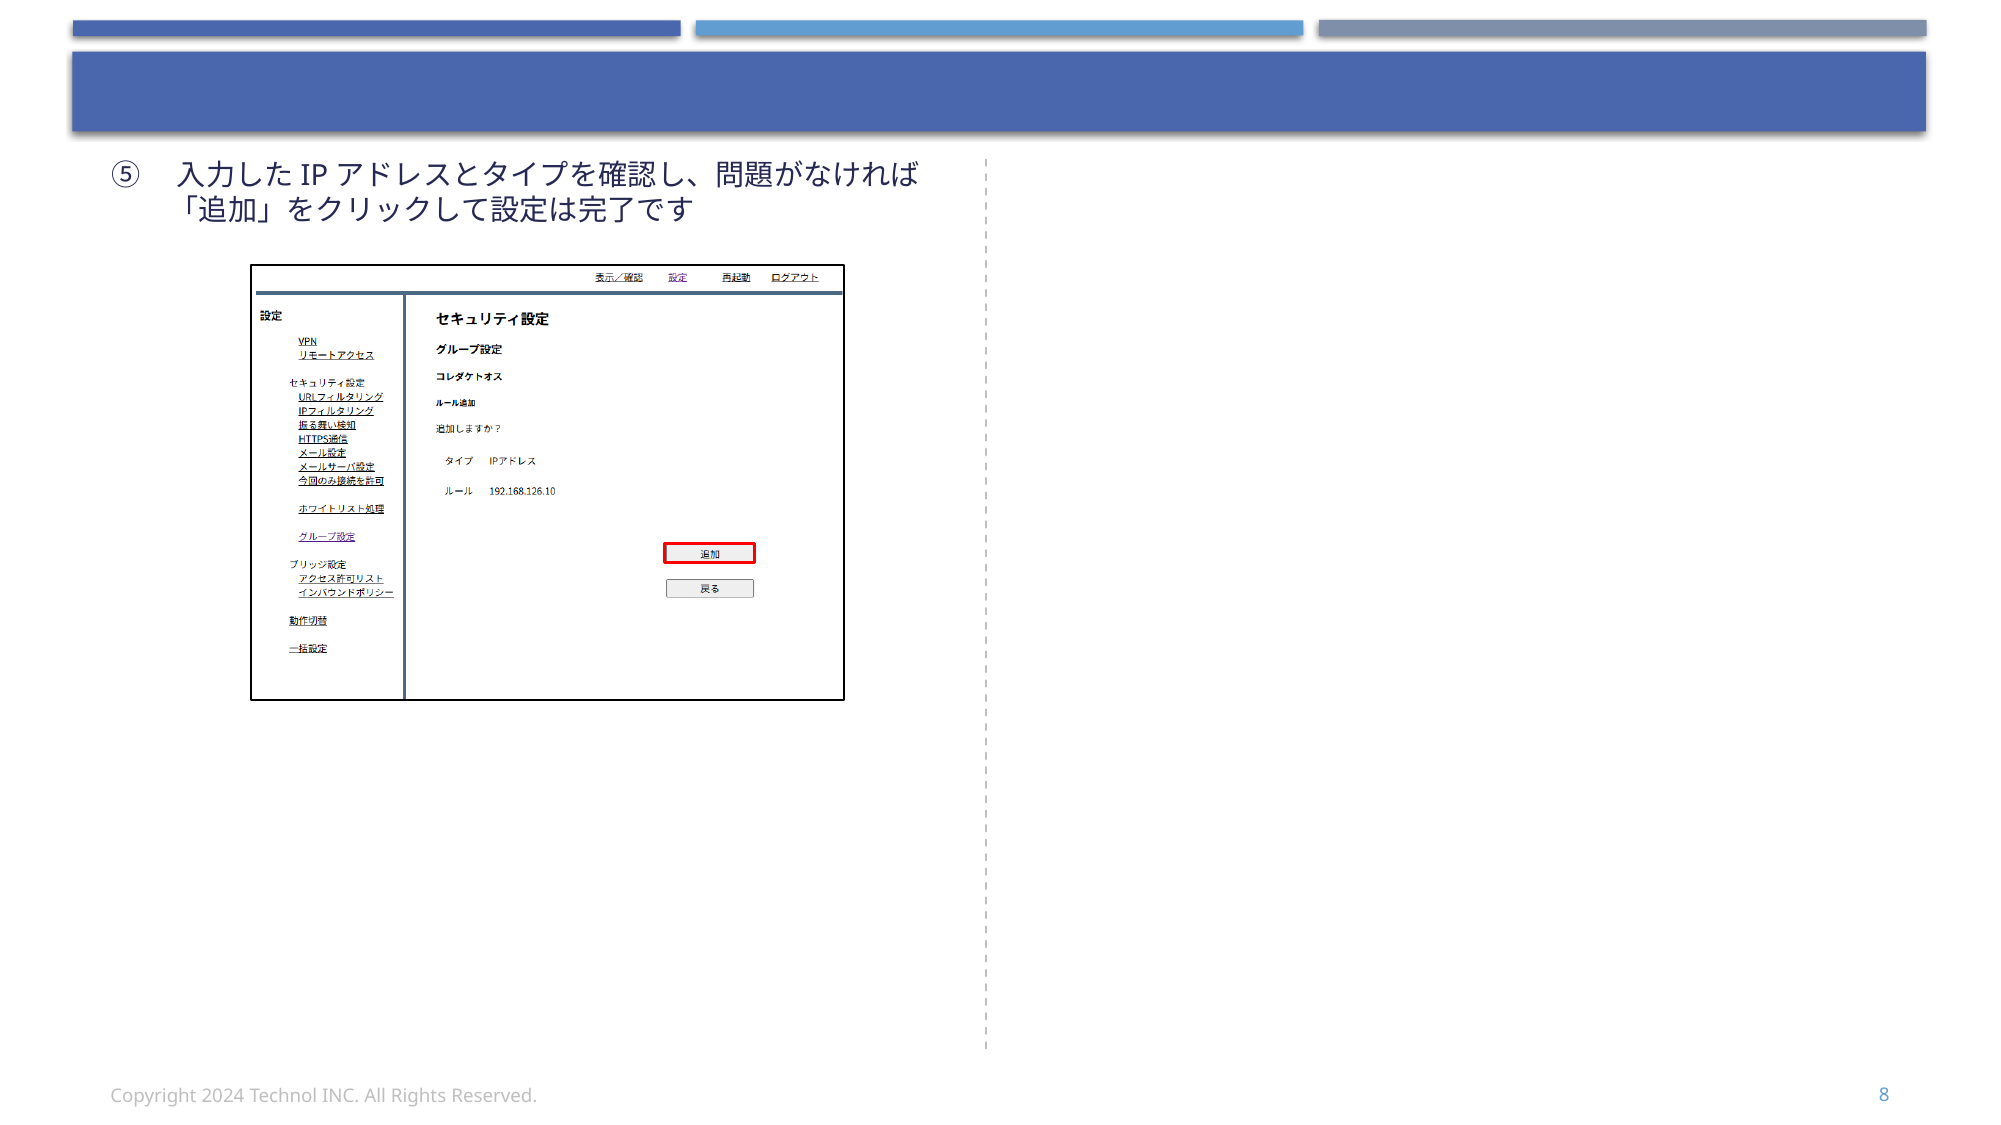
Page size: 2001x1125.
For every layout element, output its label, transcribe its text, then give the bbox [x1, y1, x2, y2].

picture [251, 265, 844, 700]
list ⑤ 入力したIPアドレスとタイプを確認し、問題がなければ 「追加」をクリックして設定は完了です [96, 148, 1000, 1065]
slide_number 8 [1732, 1066, 1905, 1125]
footer Copyright 2024 Technol INC. All Rights Reserved. [95, 1065, 1230, 1125]
